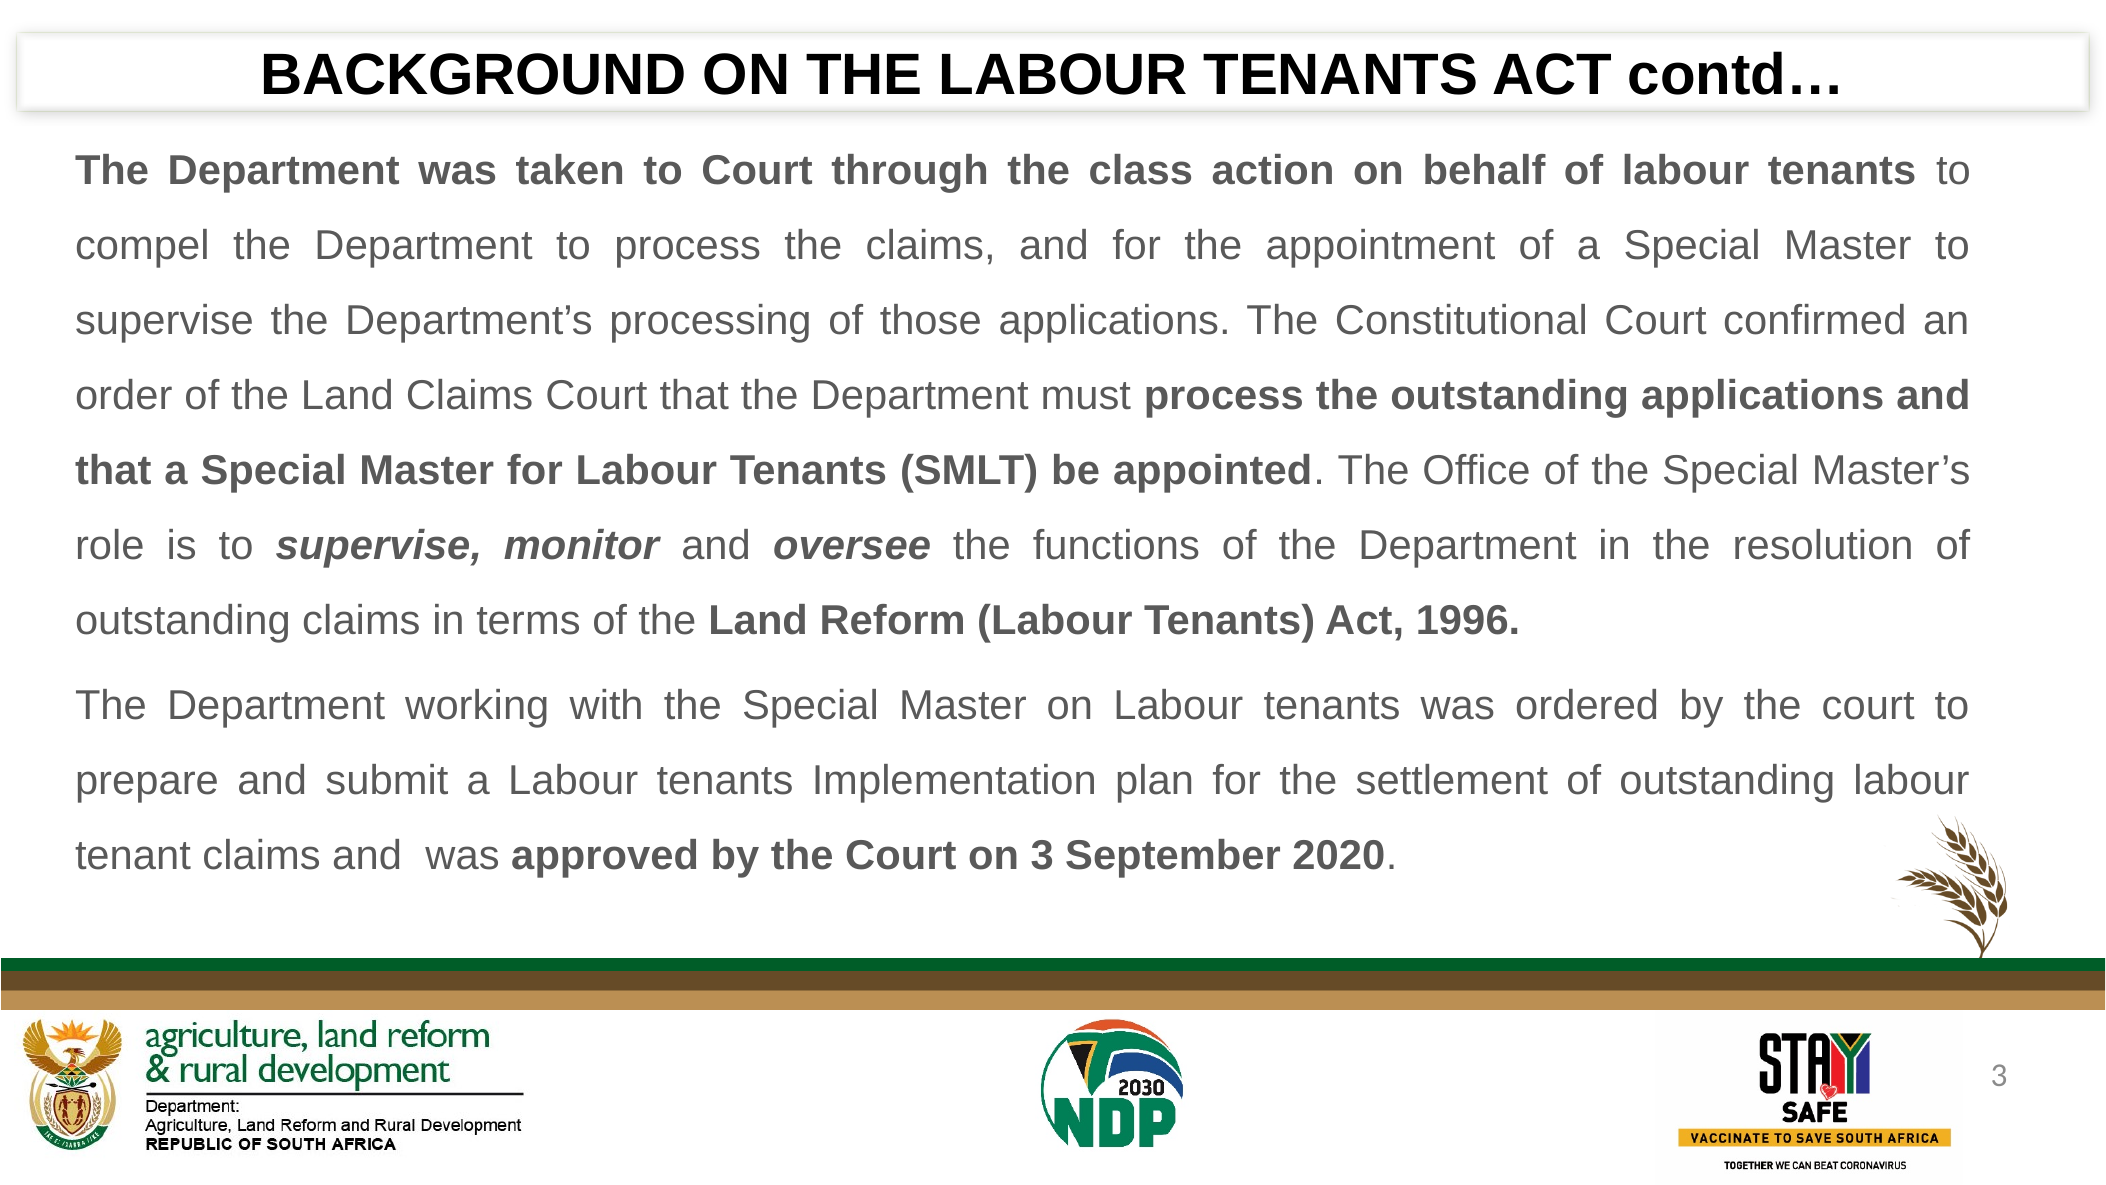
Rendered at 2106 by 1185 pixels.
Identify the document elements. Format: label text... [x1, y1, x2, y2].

text_box The Department was taken to Court through the class action on behalf of labour tenants to compel the Department to process the claims, and for the appointment of a Special Master to supervise the Department’s processing of those applications. The Constitutional Court confirmed an order of the Land Claims Court that the Department must process the outstanding applications and that a Special Master for Labour Tenants (SMLT) be appointed. The Office of the Special Master’s role is to supervise, monitor and oversee the functions of the Department in the resolution of outstanding claims in terms of the Land Reform (Labour Tenants) Act, 1996. The Department working with the Special Master on Labour tenants was ordered by the court to prepare and submit a Labour tenants Implementation plan for the settlement of outstanding labour tenant claims and was approved by the Court on 3 September 2020. [60, 119, 1986, 885]
text_box BACKGROUND ON THE LABOUR TENANTS ACT contd… [27, 42, 2081, 104]
picture [0, 787, 2106, 1171]
slide_number 3 [1548, 1041, 2023, 1105]
picture [1655, 1105, 1963, 1185]
